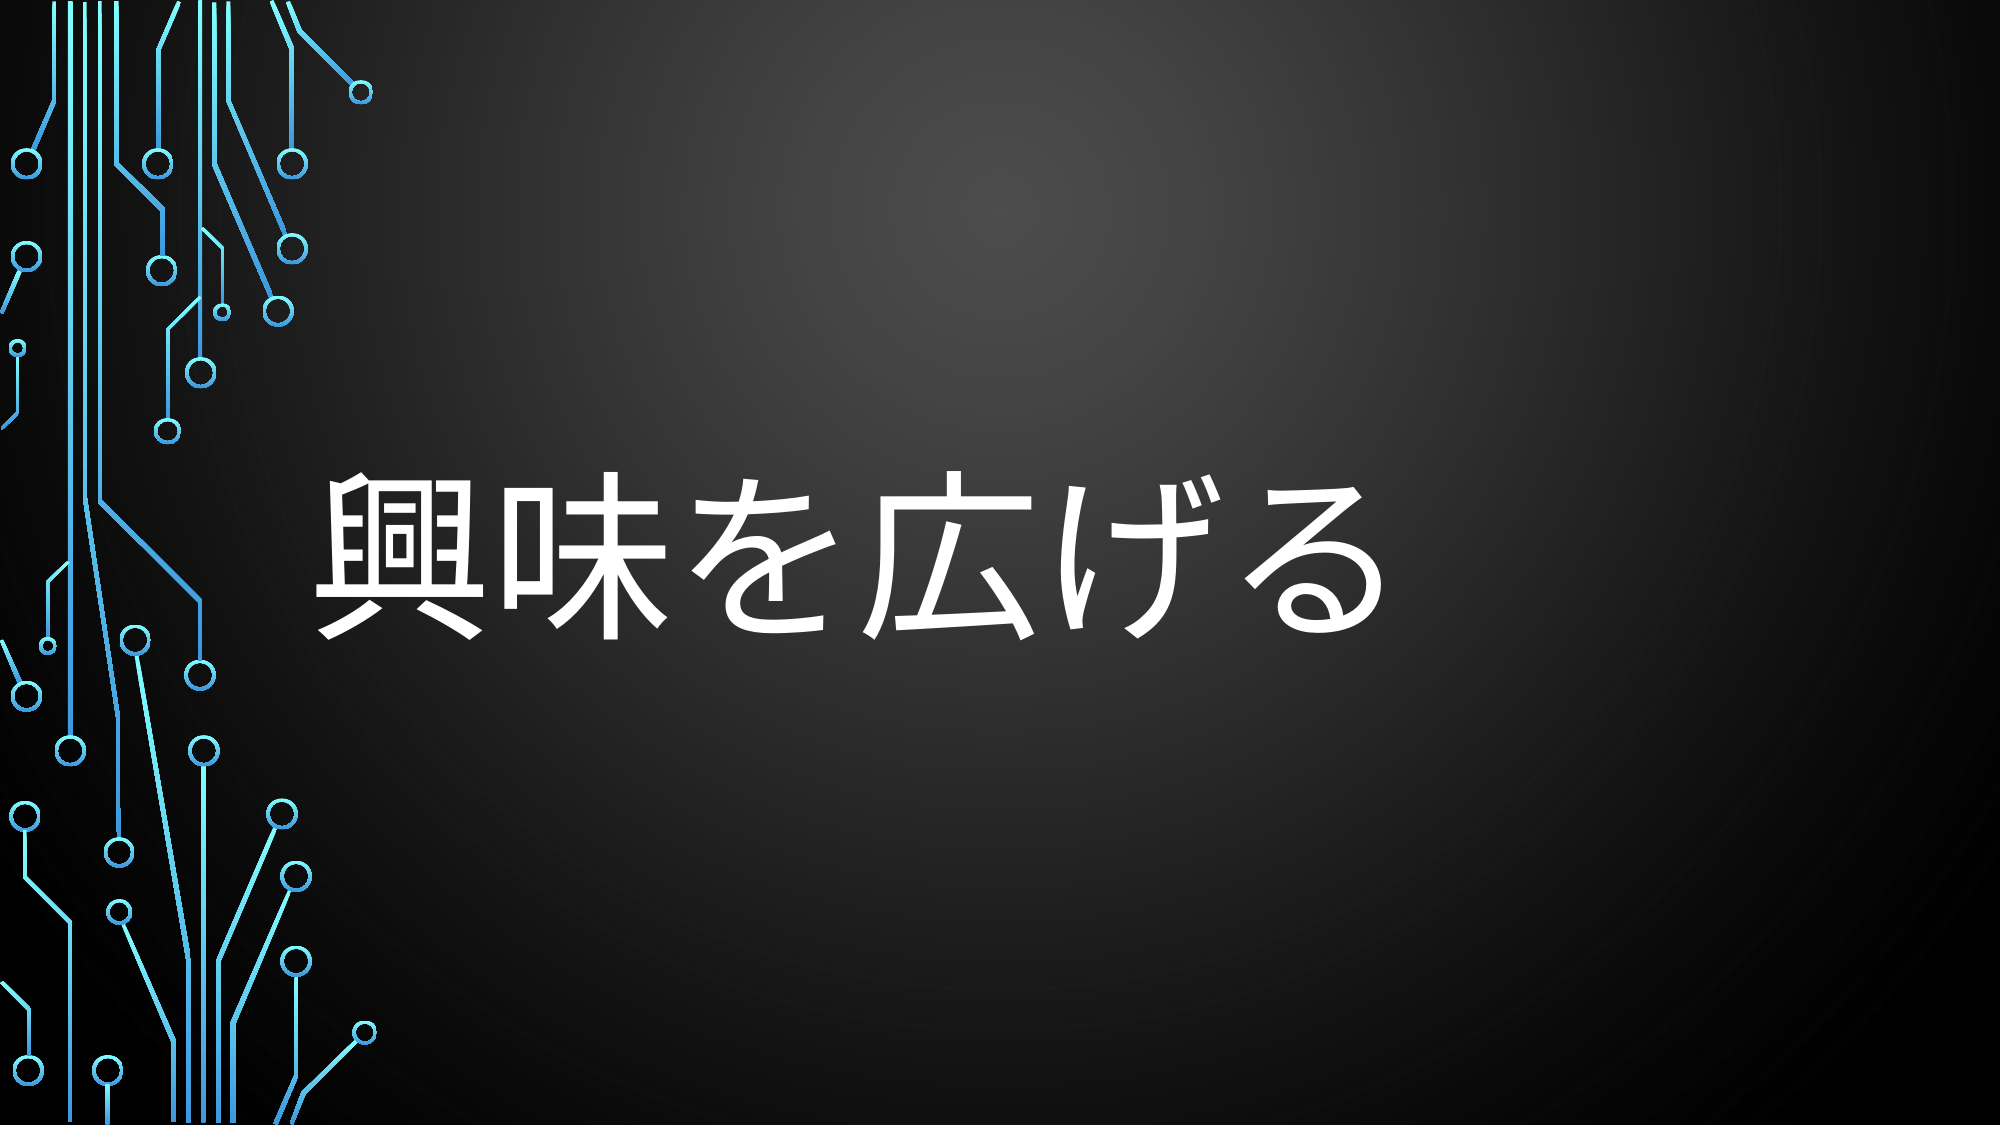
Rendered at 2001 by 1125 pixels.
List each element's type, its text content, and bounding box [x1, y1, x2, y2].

picture [96, 1059, 120, 1082]
picture [0, 0, 2000, 1125]
picture [356, 1024, 373, 1041]
title 興味を広げる [293, 347, 1707, 673]
picture [284, 949, 308, 973]
picture [16, 1059, 40, 1082]
picture [15, 245, 38, 268]
picture [280, 152, 304, 176]
picture [15, 684, 38, 708]
